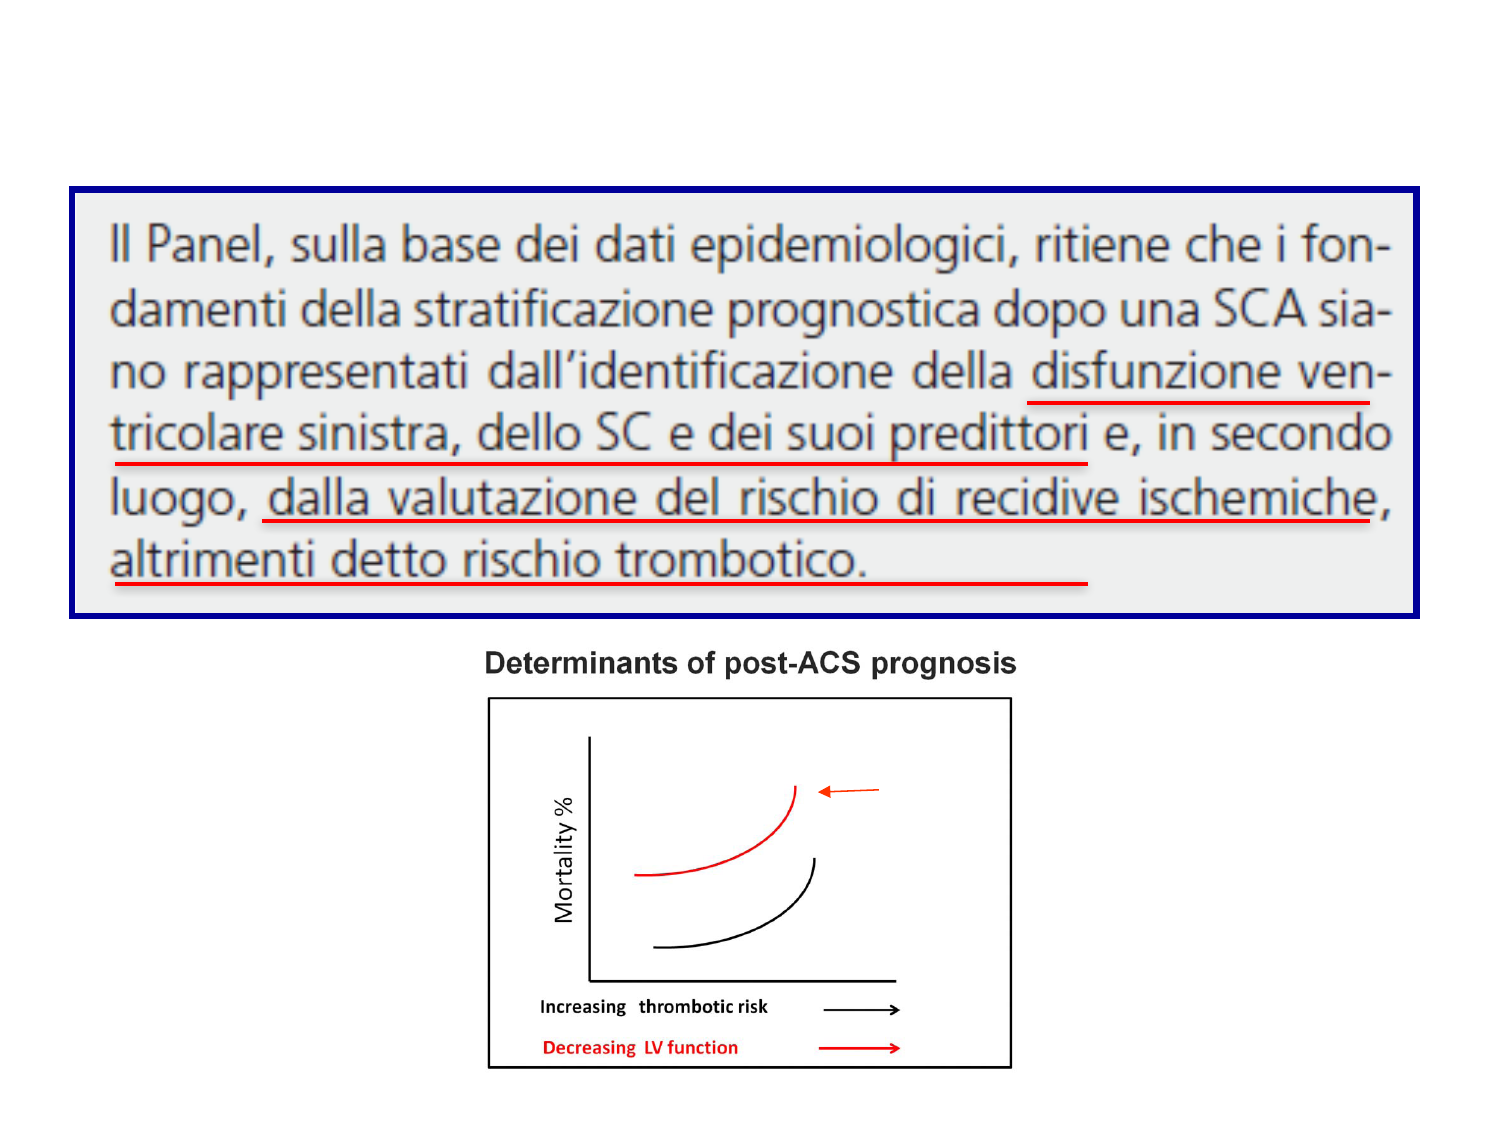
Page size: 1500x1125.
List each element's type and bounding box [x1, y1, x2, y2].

picture [74, 192, 1414, 614]
text_box [470, 642, 1026, 1078]
